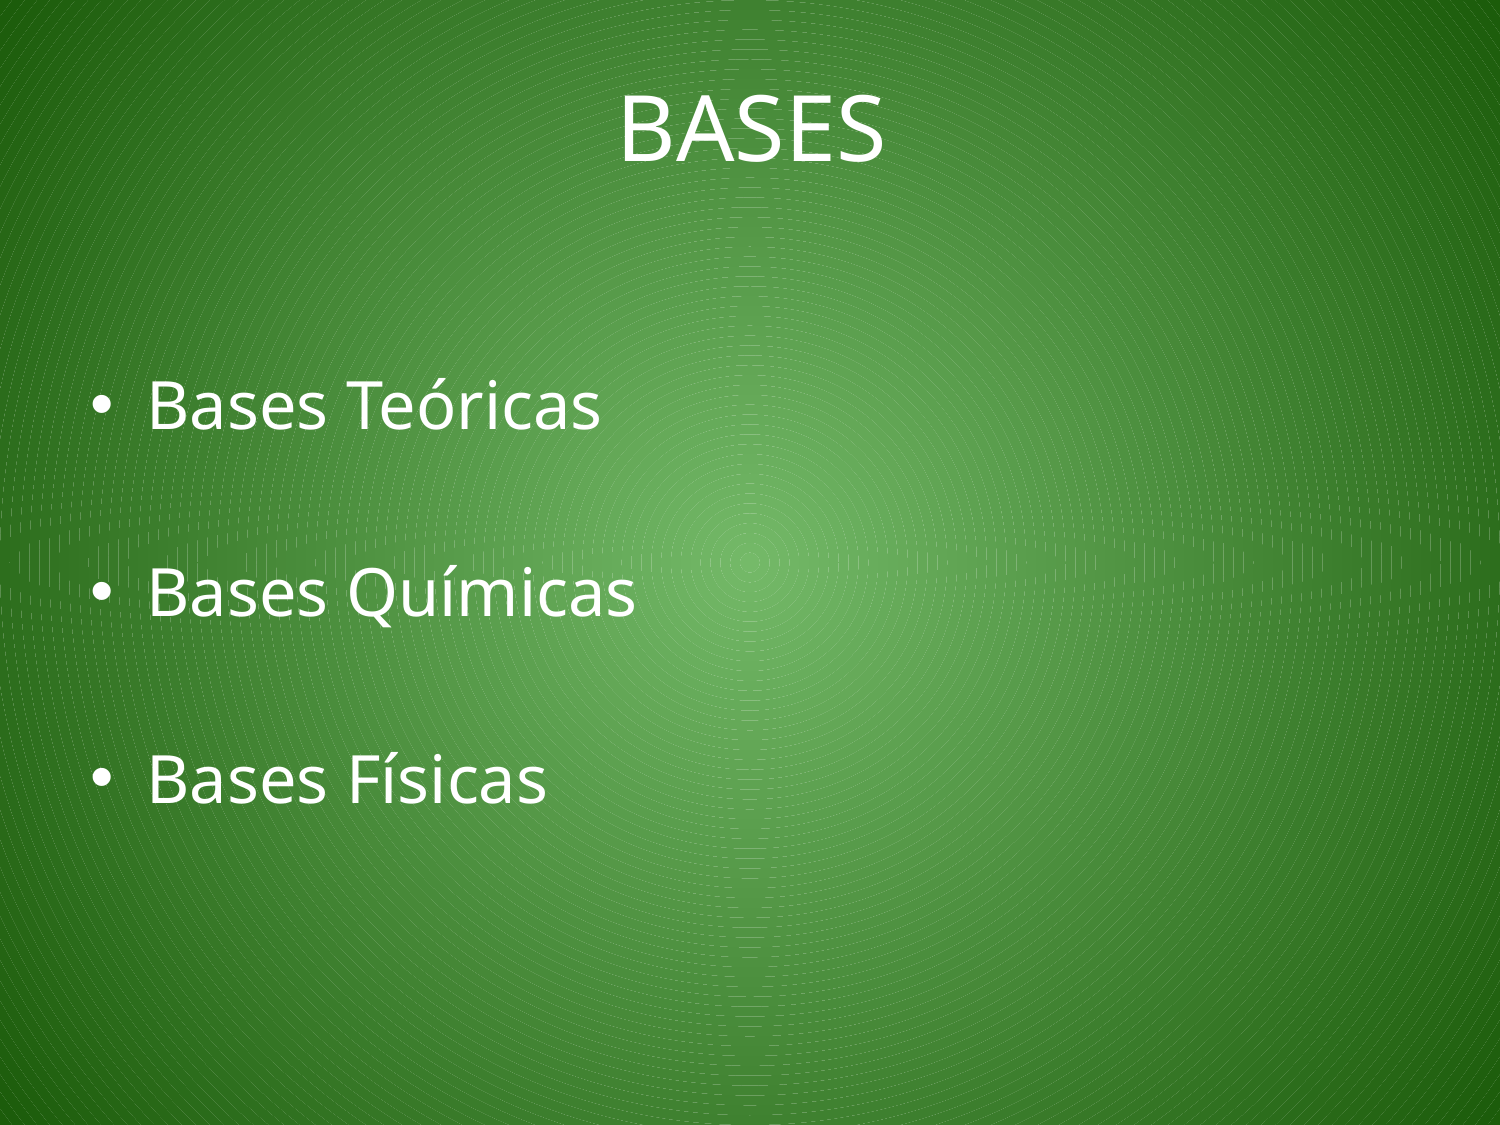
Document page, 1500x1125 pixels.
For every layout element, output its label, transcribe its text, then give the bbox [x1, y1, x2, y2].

list Bases Teóricas Bases Químicas Bases Físicas [74, 262, 1426, 1006]
title BASES [76, 30, 1427, 219]
